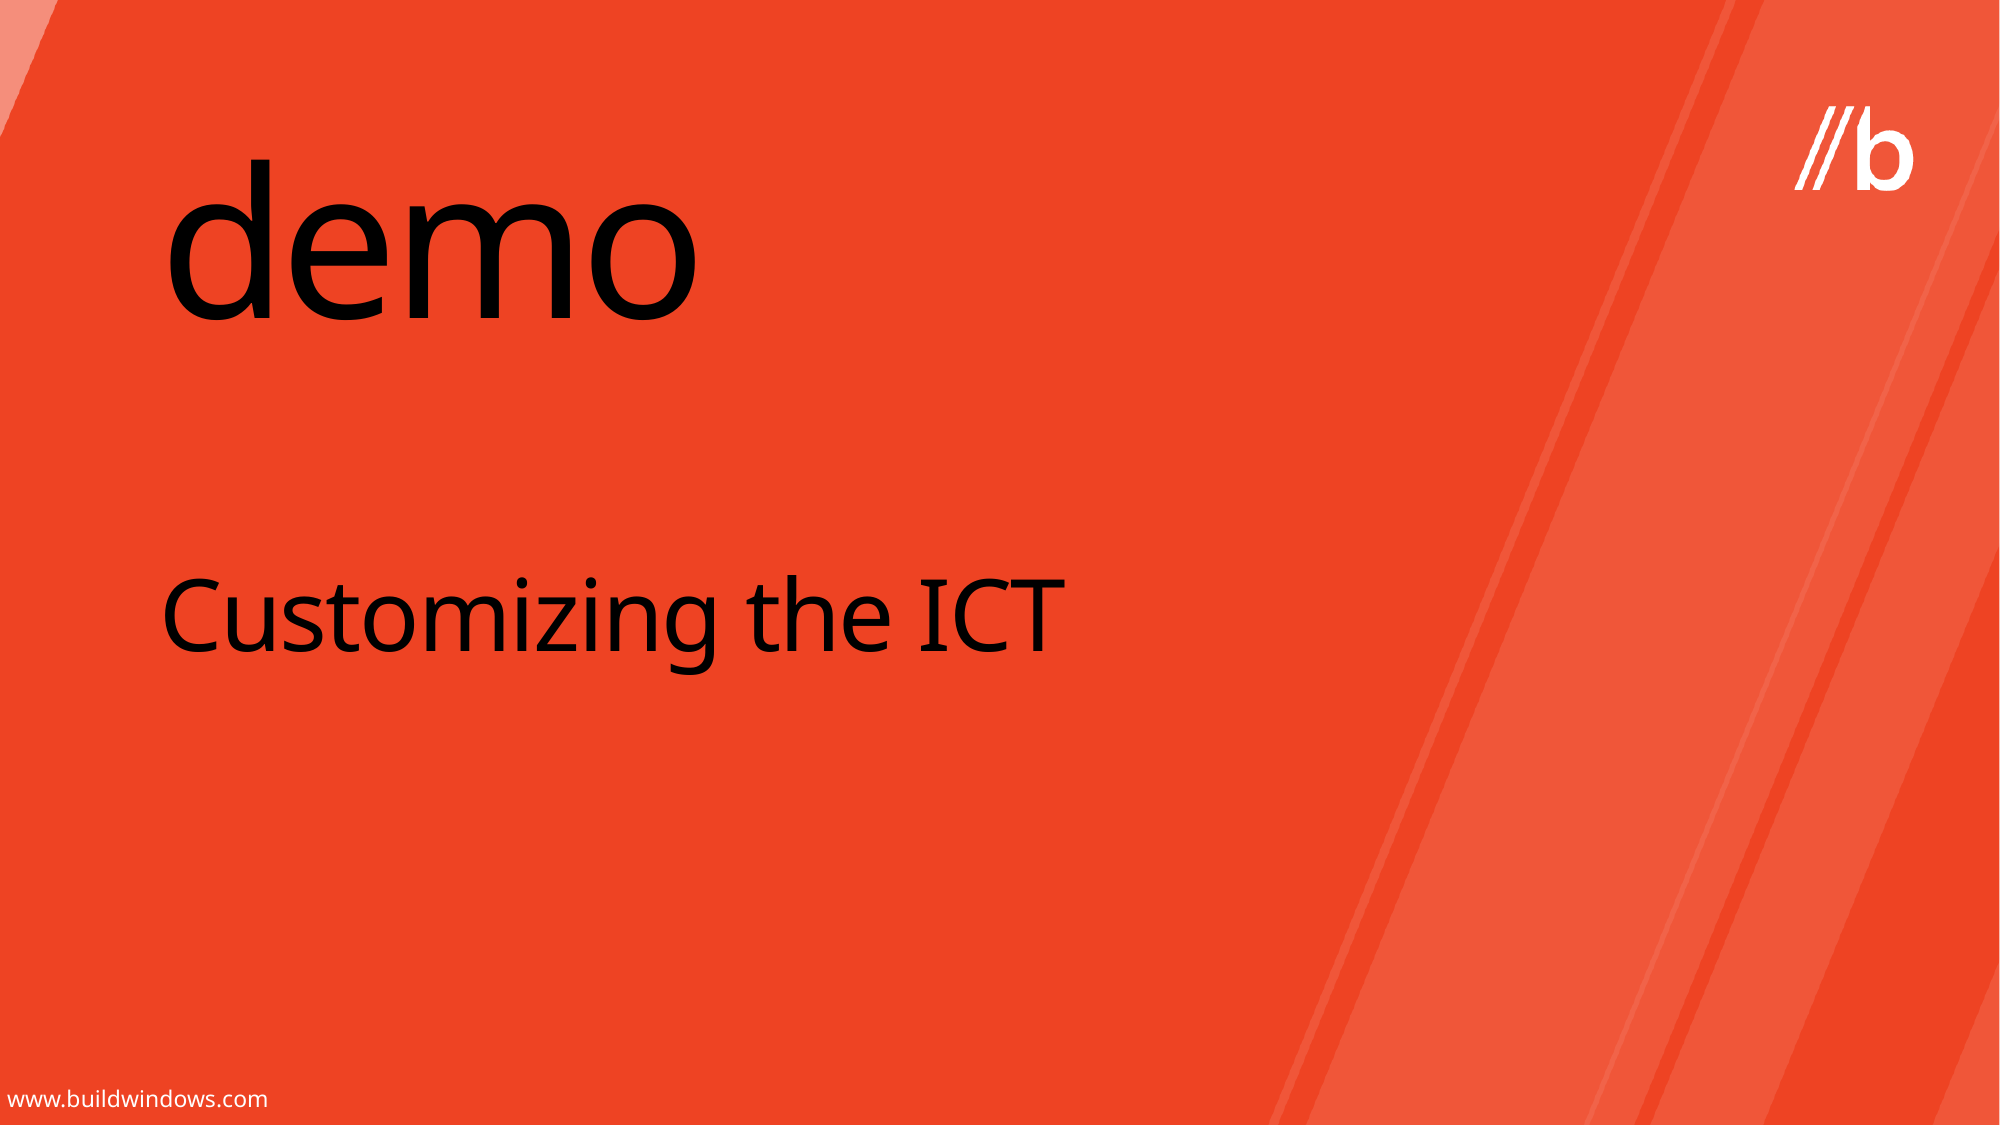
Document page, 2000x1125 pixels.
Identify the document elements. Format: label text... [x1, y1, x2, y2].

title Customizing the ICT [159, 494, 1550, 744]
list demo [159, 138, 1571, 365]
picture [0, 0, 2000, 1125]
